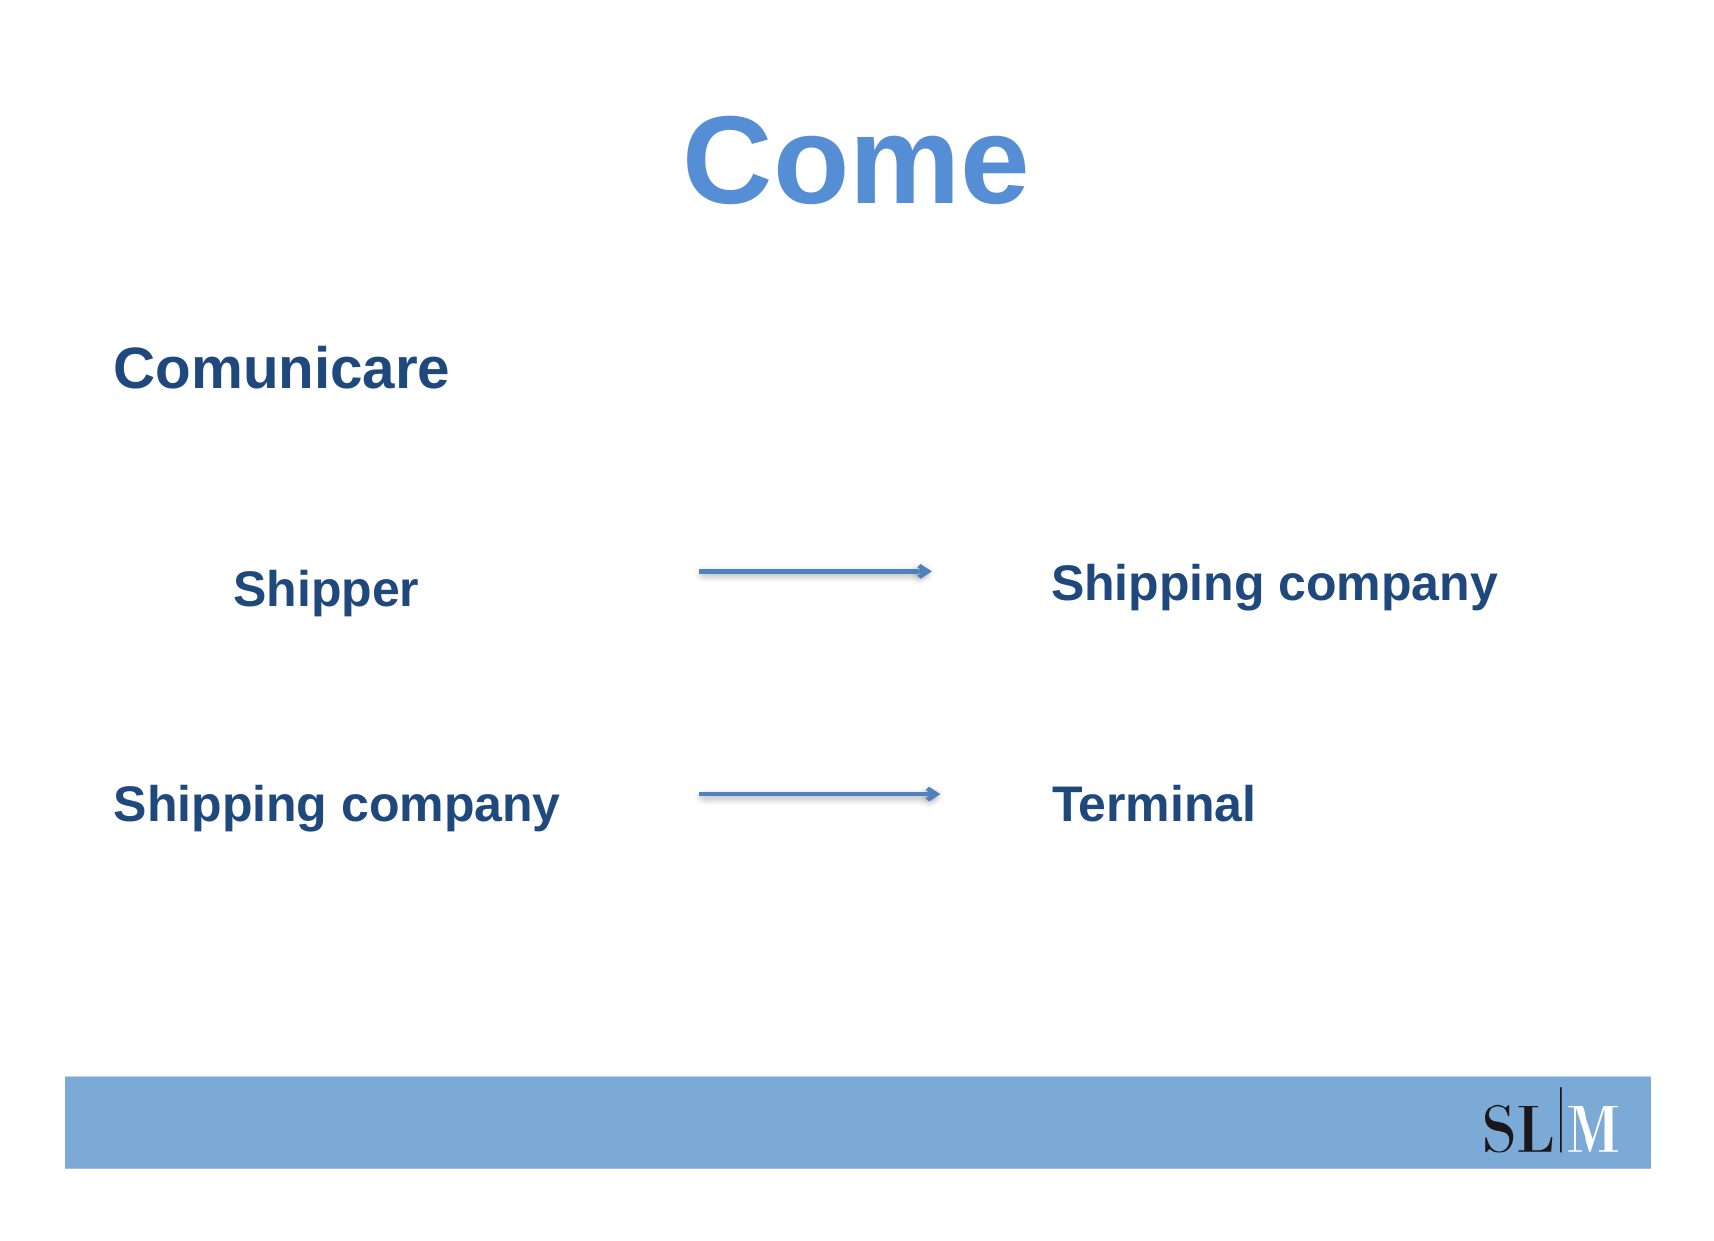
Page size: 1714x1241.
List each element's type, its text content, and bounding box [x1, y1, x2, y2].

text_box Comunicare [99, 288, 551, 408]
text_box Shipping company [99, 733, 656, 839]
text_box Shipper [218, 518, 513, 624]
text_box Terminal [1037, 733, 1272, 839]
text_box Shipping company [1036, 482, 1559, 618]
title Come [85, 49, 1628, 257]
picture [0, 0, 1714, 1241]
